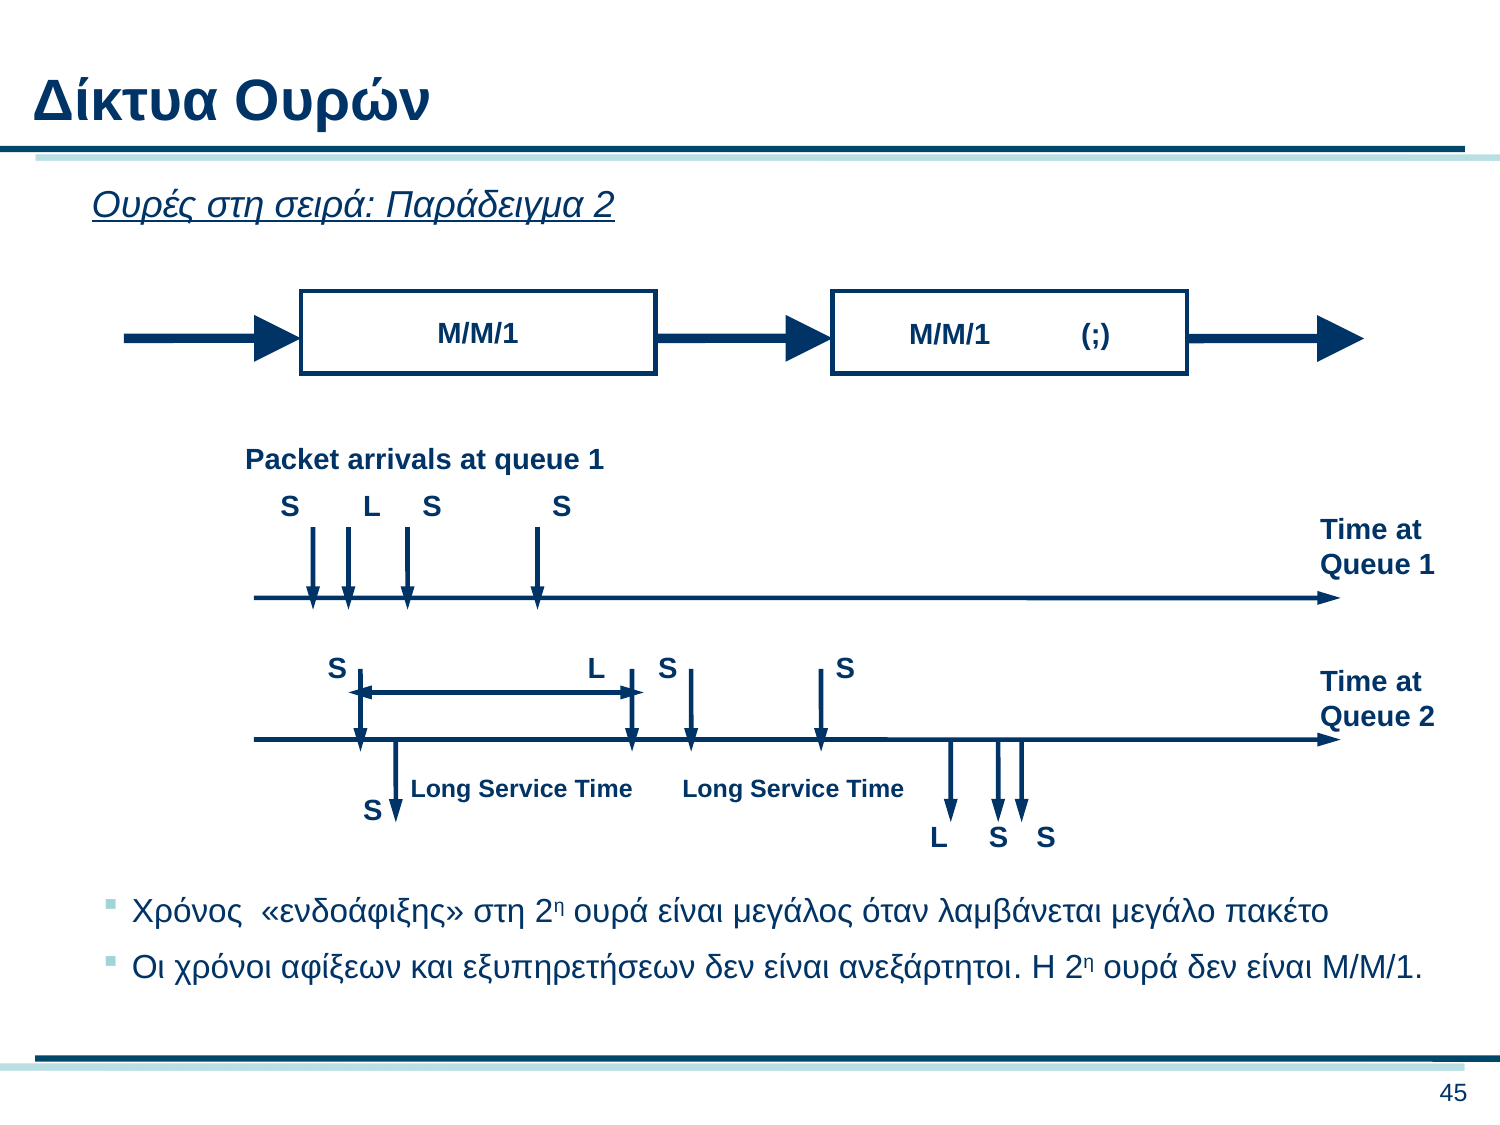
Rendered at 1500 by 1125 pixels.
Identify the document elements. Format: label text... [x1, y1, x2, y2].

text_box Χρόνος «ενδοάφιξης» στη 2η ουρά είναι μεγάλος όταν λαμβάνεται μεγάλο πακέτο Οι χρόνοι αφίξεων και εξυπηρετήσεων δεν είναι ανεξάρτητοι. Η 2η ουρά δεν είναι M/M/1. [88, 881, 1459, 993]
text_box Ουρές στη σειρά: Παράδειγμα 2 [76, 172, 797, 233]
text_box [123, 290, 1365, 375]
text_box 45 [1316, 1068, 1483, 1114]
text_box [76, 432, 1459, 861]
text_box Δίκτυα Ουρών [17, 54, 1412, 140]
